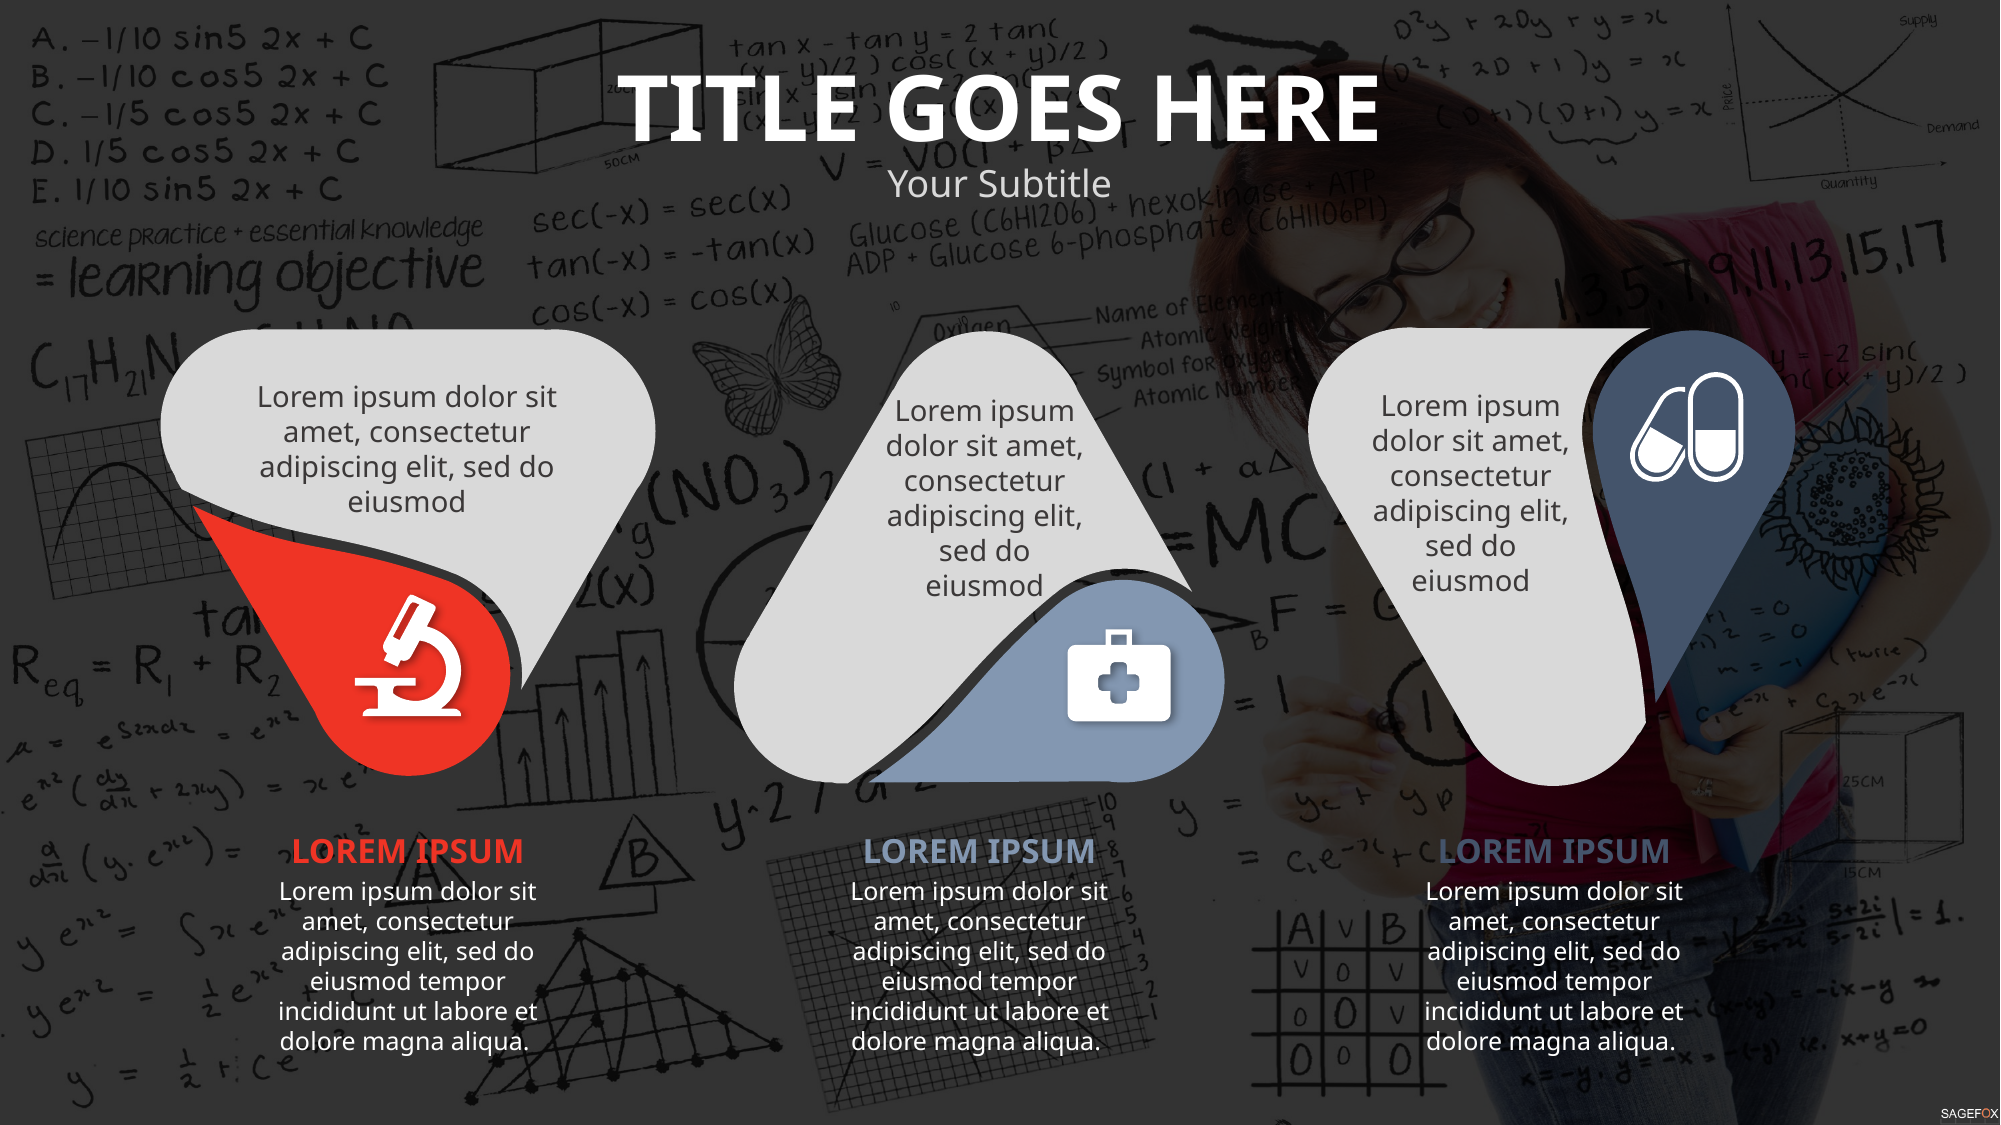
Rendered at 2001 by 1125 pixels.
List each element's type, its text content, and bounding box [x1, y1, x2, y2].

text_box [1067, 629, 1171, 722]
text_box LOREM IPSUM Lorem ipsum dolor sit amet, consectetur adipiscing elit, sed do eiusmod tempor incididunt ut labore et dolore magna aliqua. [1384, 823, 1725, 1063]
text_box [1392, 481, 1647, 787]
text_box [1591, 329, 1797, 707]
text_box LOREM IPSUM Lorem ipsum dolor sit amet, consectetur adipiscing elit, sed do eiusmod tempor incididunt ut labore et dolore magna aliqua. [809, 823, 1150, 1063]
text_box Lorem ipsum dolor sit amet, consectetur adipiscing elit, sed do eiusmod [213, 371, 602, 526]
text_box [733, 435, 1037, 785]
text_box [159, 328, 657, 691]
text_box [894, 330, 1077, 385]
text_box Lorem ipsum dolor sit amet, consectetur adipiscing elit, sed do eiusmod [1351, 379, 1591, 605]
text_box [190, 503, 512, 777]
text_box [354, 594, 462, 717]
text_box Lorem ipsum dolor sit amet, consectetur adipiscing elit, sed do eiusmod [865, 385, 1105, 610]
text_box [1105, 436, 1194, 593]
text_box [864, 578, 1226, 784]
picture [0, 0, 2001, 1125]
text_box TITLE GOES HERE Your Subtitle [548, 42, 1452, 322]
text_box [1307, 326, 1651, 533]
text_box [1626, 371, 1744, 486]
text_box LOREM IPSUM Lorem ipsum dolor sit amet, consectetur adipiscing elit, sed do eiusmod tempor incididunt ut labore et dolore magna aliqua. [237, 823, 579, 1063]
